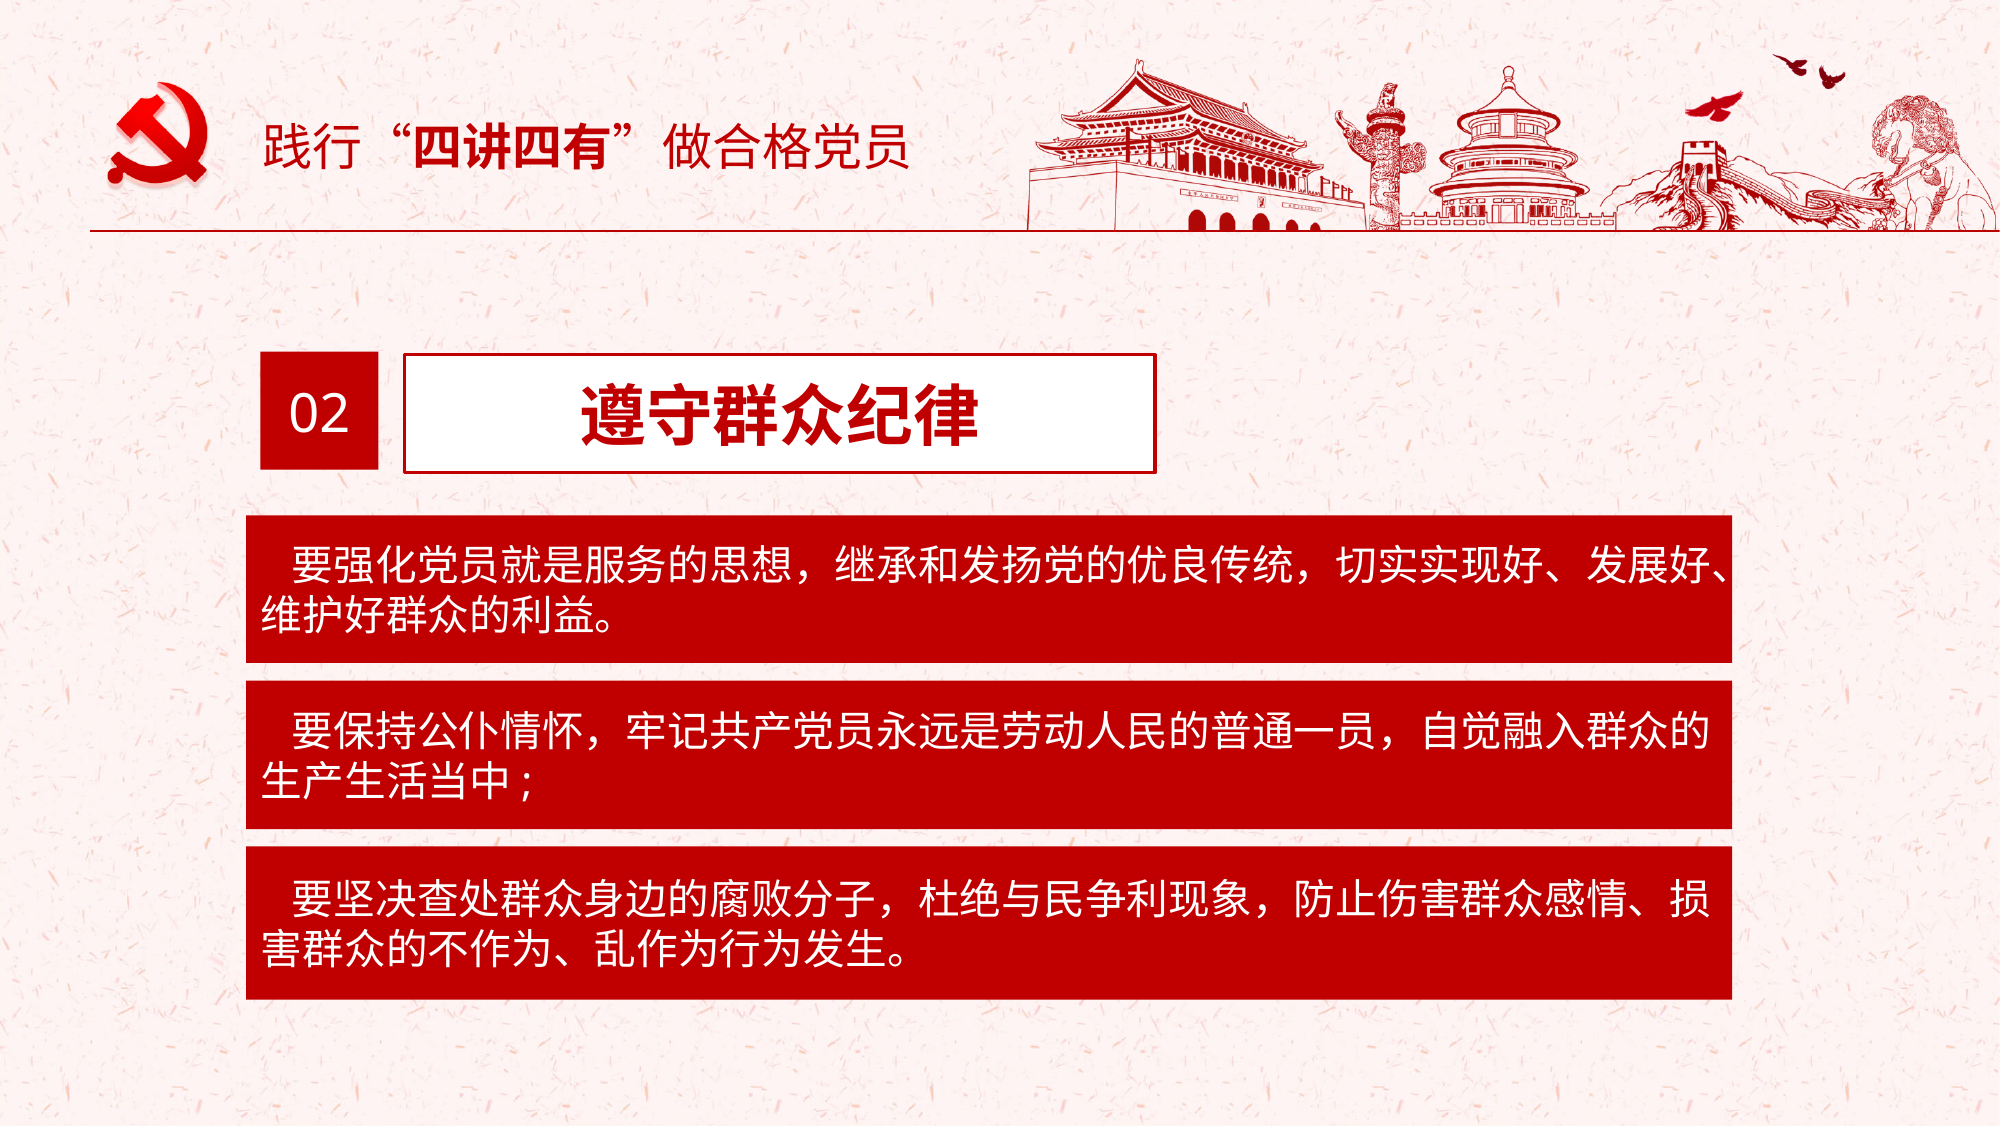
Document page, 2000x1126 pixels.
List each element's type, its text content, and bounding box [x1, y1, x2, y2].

text_box 要坚决查处群众身边的腐败分子，杜绝与民争利现象，防止伤害群众感情、损害群众的不作为、乱作为行为发生。 [244, 844, 1734, 1002]
picture [0, 0, 2000, 1126]
text_box 遵守群众纪律 [402, 353, 1157, 475]
text_box 要保持公仆情怀，牢记共产党员永远是劳动人民的普通一员，自觉融入群众的生产生活当中; [244, 679, 1734, 831]
text_box 要强化党员就是服务的思想，继承和发扬党的优良传统，切实实现好、发展好、维护好群众的利益。 [244, 513, 1734, 665]
list 践行“四讲四有”做合格党员 [247, 78, 1035, 173]
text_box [260, 351, 379, 470]
